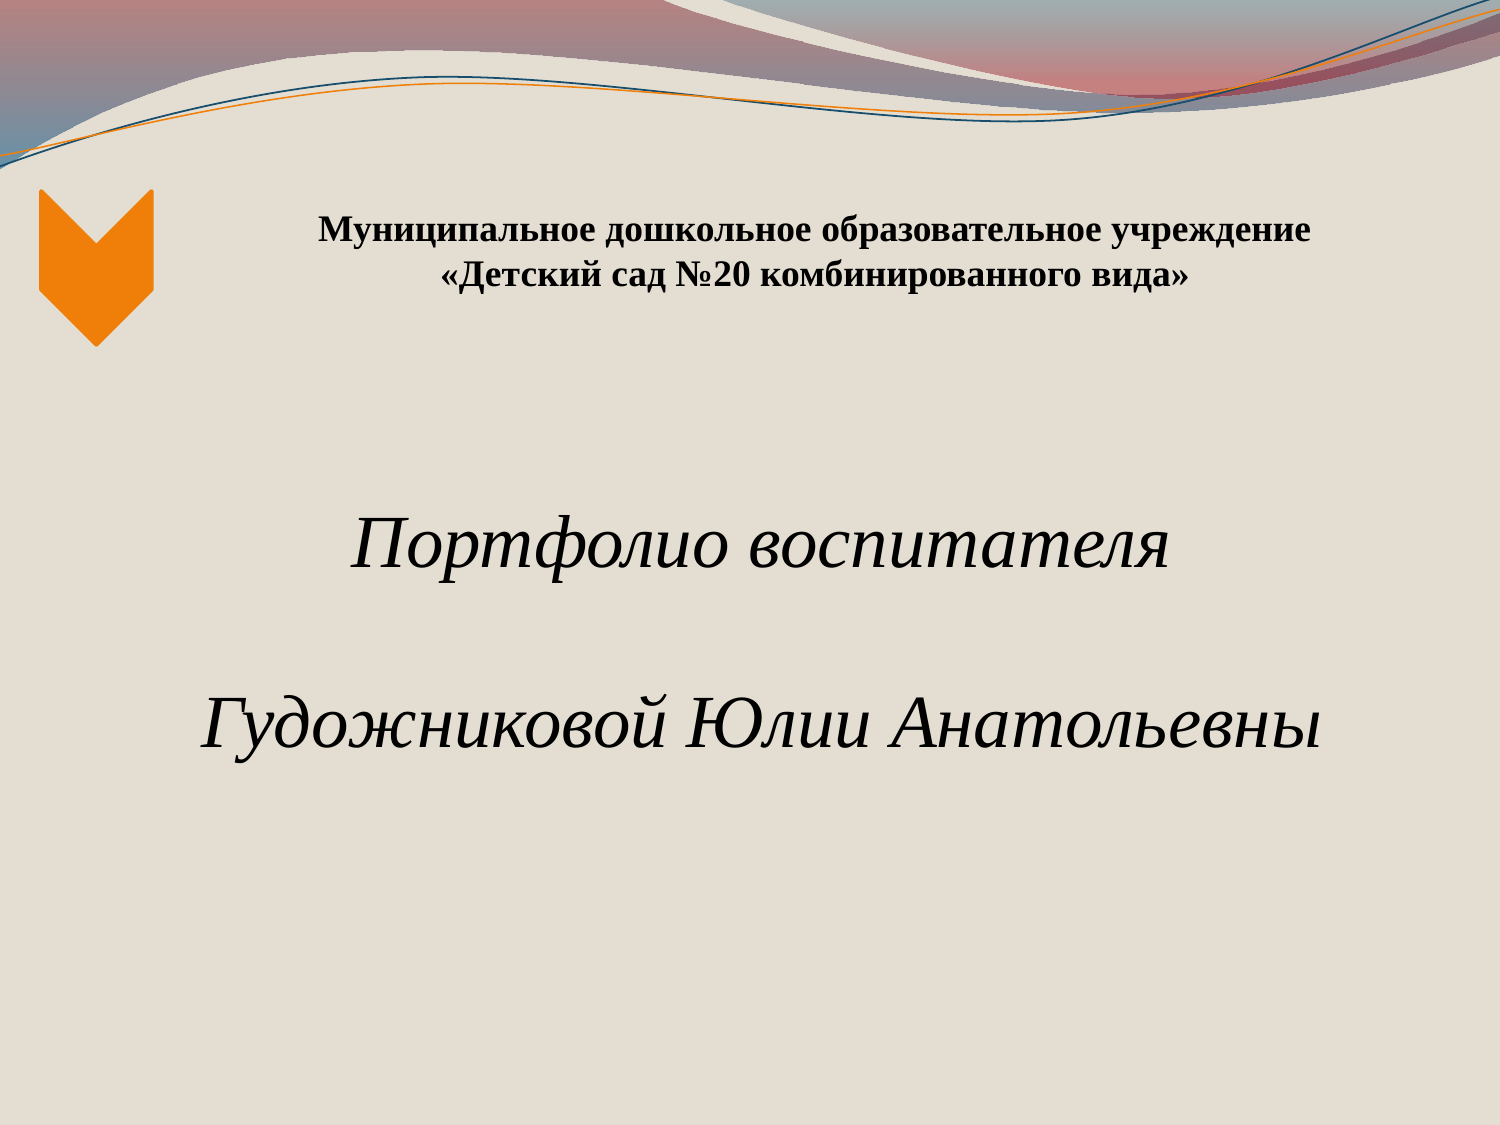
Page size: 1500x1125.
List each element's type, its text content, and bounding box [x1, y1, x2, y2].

text_box Портфолио воспитателя Гудожниковой Юлии Анатольевны [76, 484, 1447, 770]
text_box Муниципальное дошкольное образовательное учреждение «Детский сад №20 комбинированного вида» [230, 196, 1400, 302]
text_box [40, 190, 192, 345]
